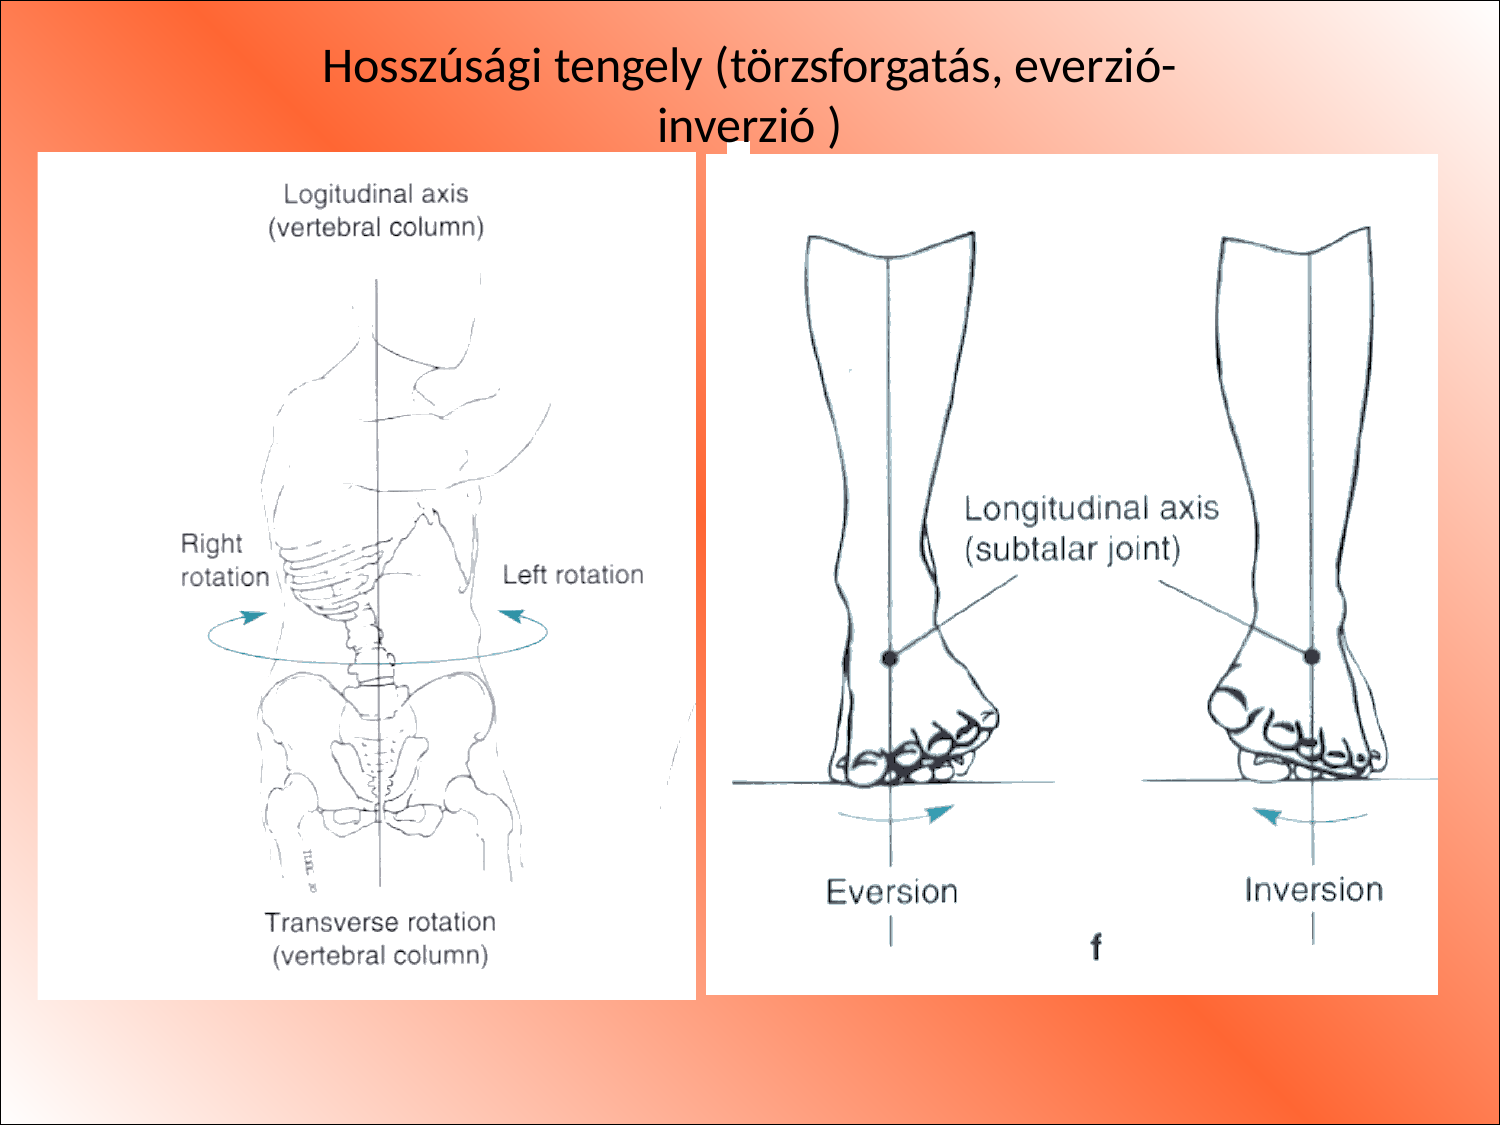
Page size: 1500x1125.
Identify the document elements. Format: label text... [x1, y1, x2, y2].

text_box Hosszúsági tengely (törzsforgatás, everzió-inverzió ) [275, 24, 1225, 152]
text_box [0, 0, 1500, 1125]
picture [37, 141, 1438, 1001]
